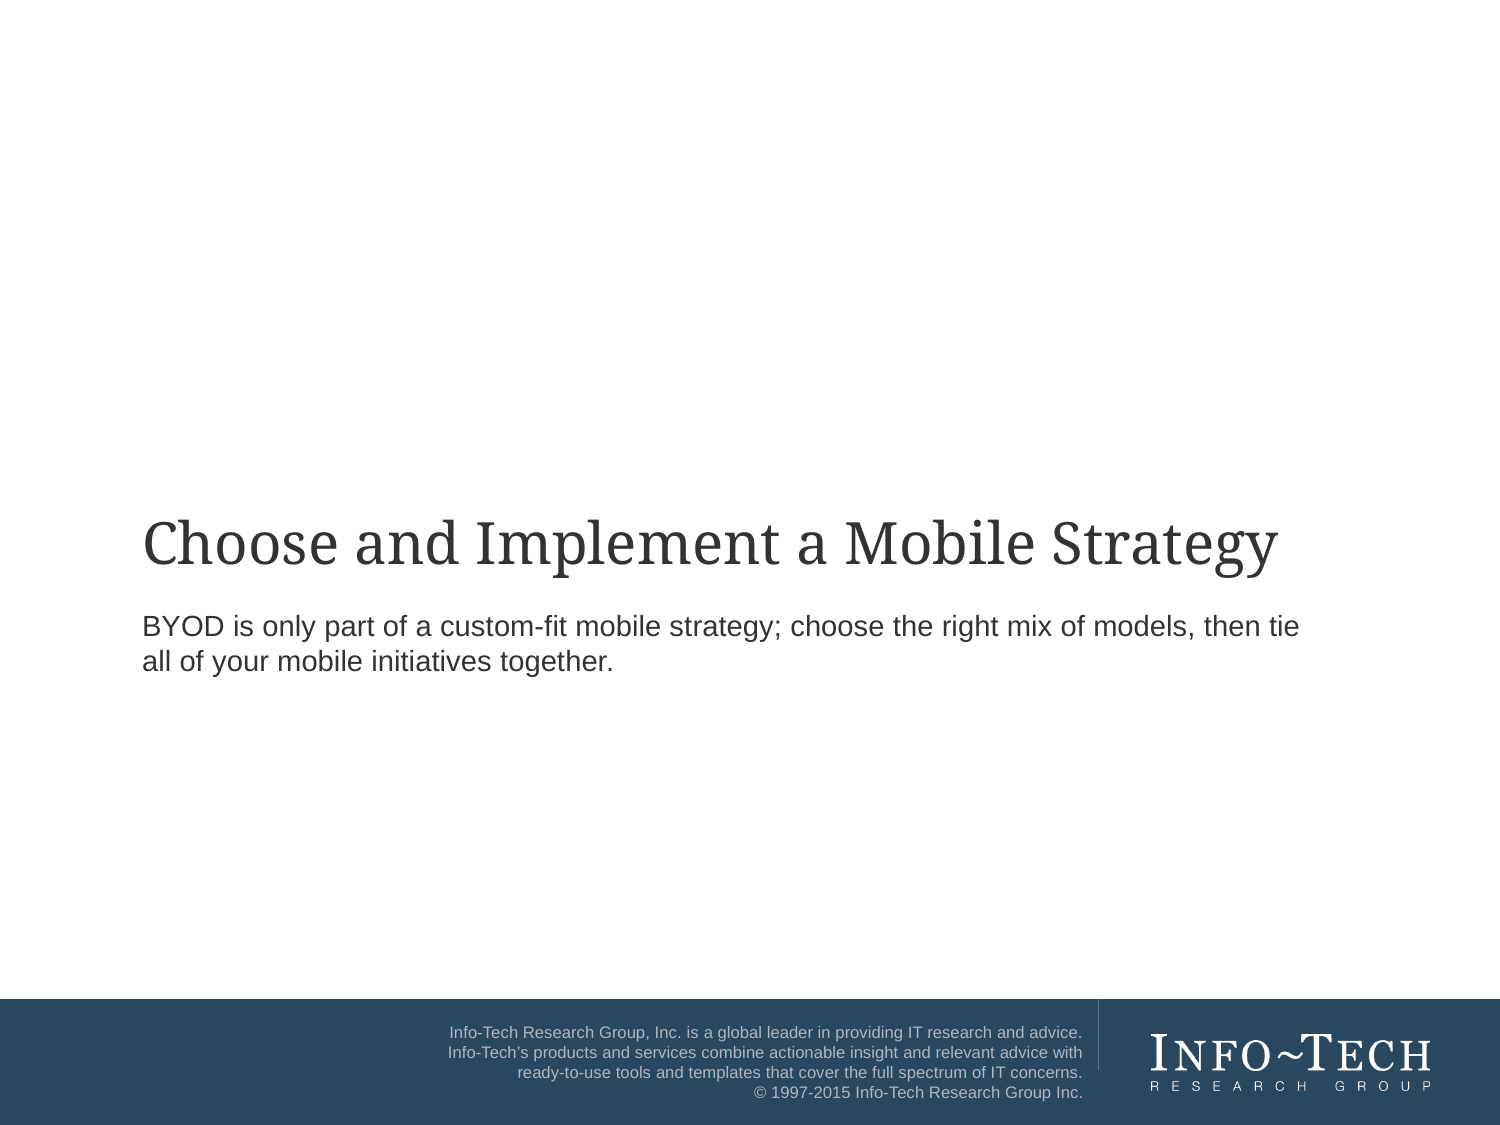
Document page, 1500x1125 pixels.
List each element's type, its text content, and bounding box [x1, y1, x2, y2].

picture [1151, 1034, 1430, 1091]
list Choose and Implement a Mobile Strategy [126, 501, 1351, 599]
list BYOD is only part of a custom-fit mobile strategy; choose the right mix of models, then tie all of your mobile initiatives together. [126, 599, 1353, 721]
